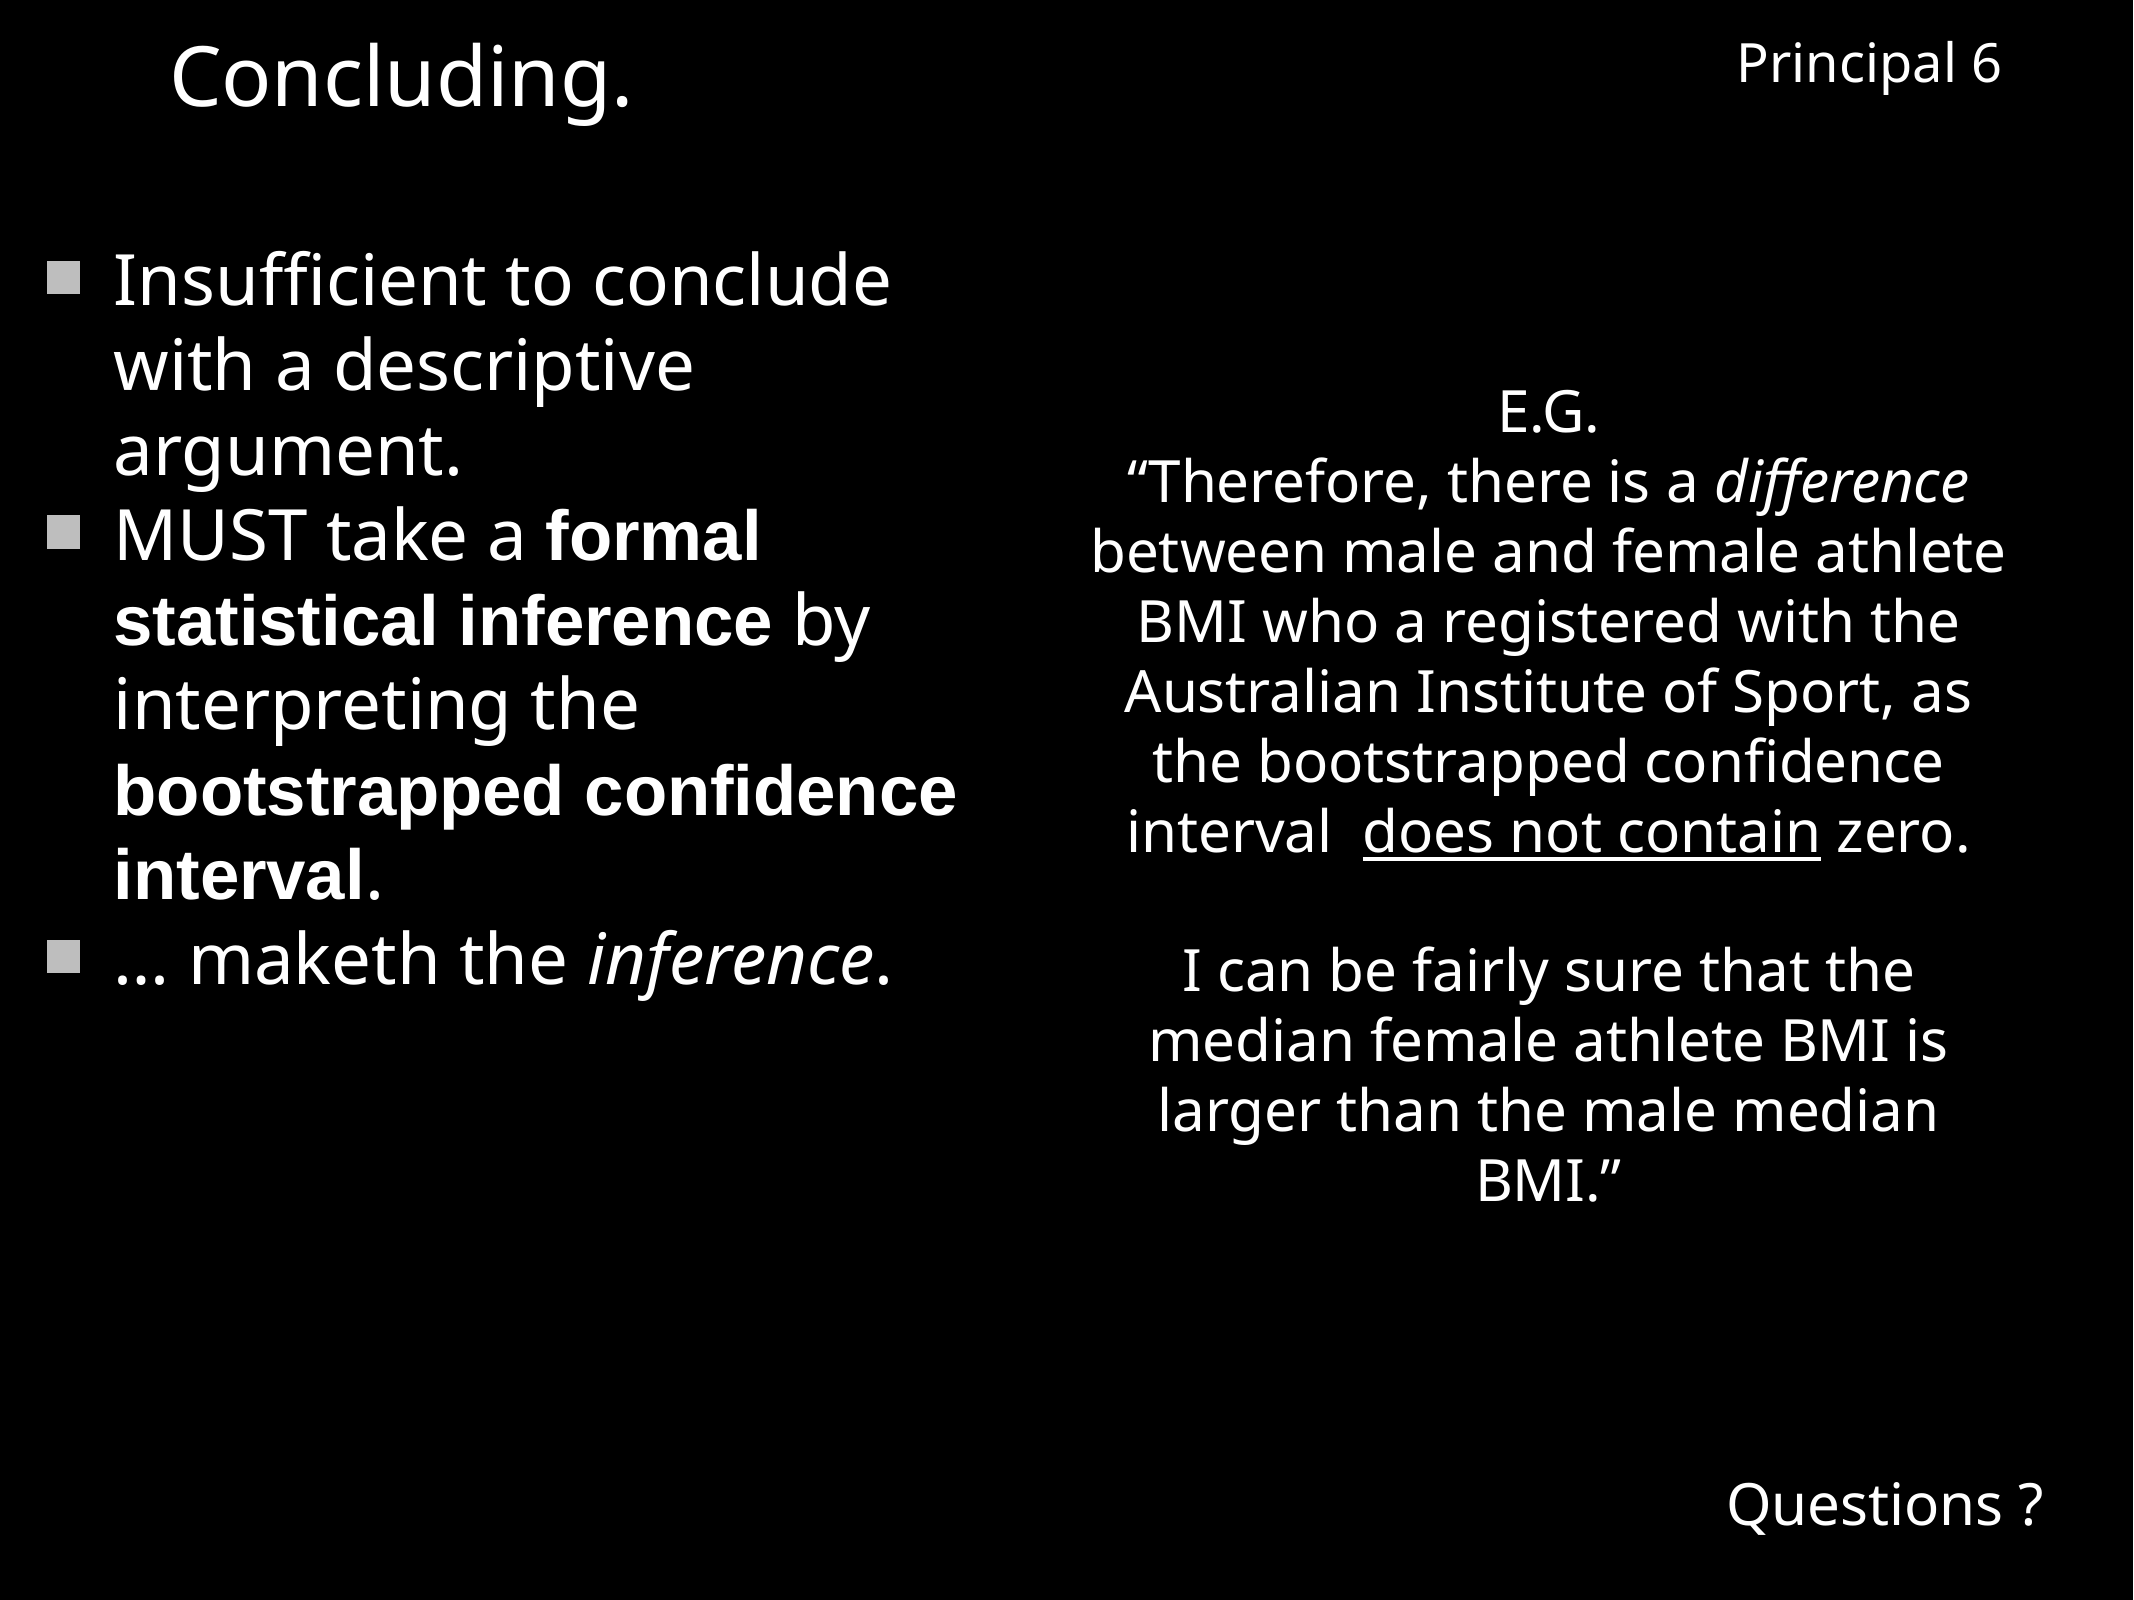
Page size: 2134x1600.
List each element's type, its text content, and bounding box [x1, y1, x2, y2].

text_box Questions ? [1651, 1467, 2057, 1551]
title Principal 6 [1736, 9, 2103, 94]
text_box E.G. “Therefore, there is a difference between male and female athlete BMI who a registered with the Australian Institute of Sport, as the bootstrapped confidence interval does not contain zero. I can be fairly sure that the median female athlete BMI is larger than the male median BMI.” [1082, 374, 2015, 1270]
picture [47, 261, 80, 294]
picture [47, 515, 80, 549]
text_box Insufficient to conclude with a descriptive argument. MUST take a formal statistical inference by interpreting the bootstrapped confidence interval. … maketh the inference. [47, 235, 979, 1410]
picture [47, 940, 80, 973]
list Concluding. [56, 23, 748, 136]
